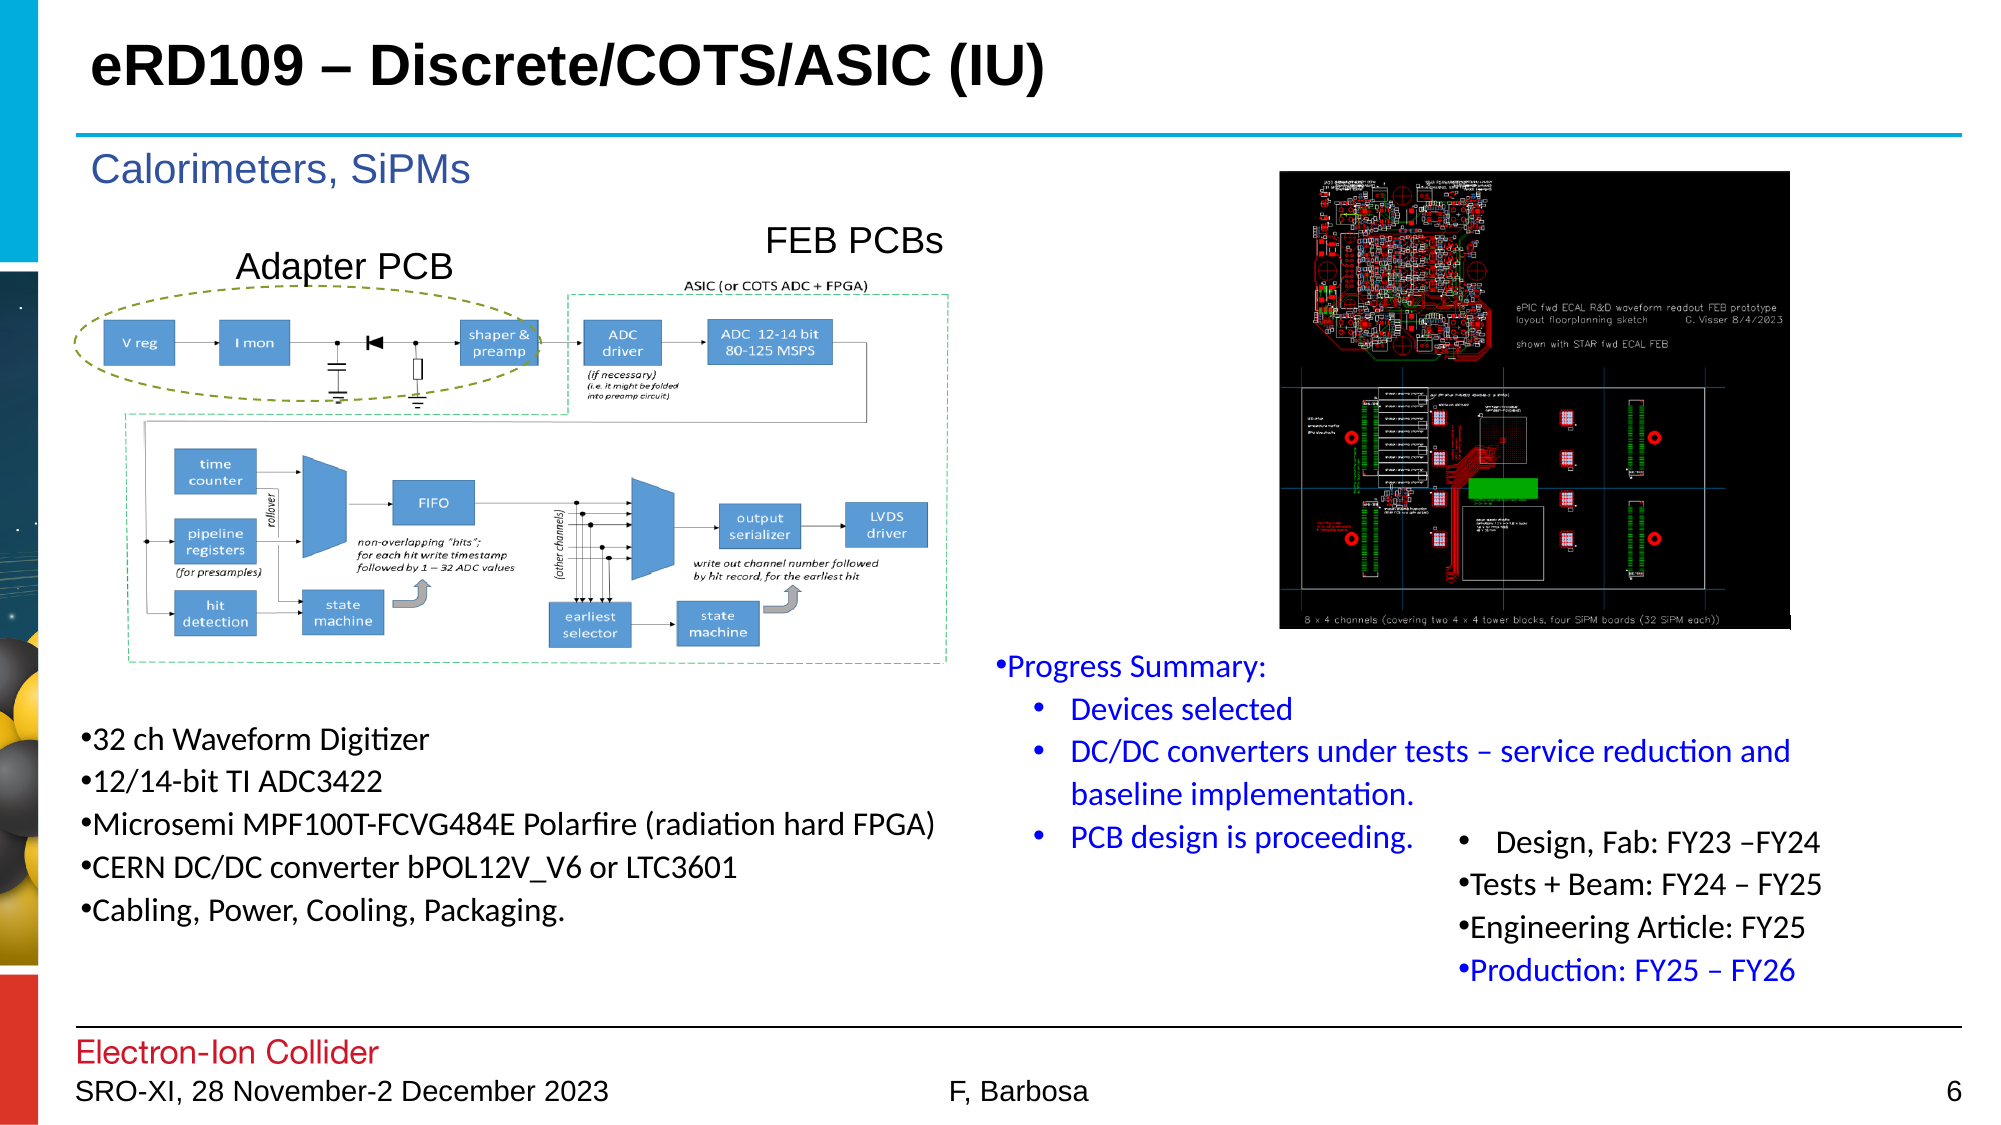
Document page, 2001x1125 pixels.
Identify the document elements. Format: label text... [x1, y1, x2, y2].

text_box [74, 208, 981, 671]
text_box Progress Summary: Devices selected DC/DC converters under tests – service reduction and baseline implementation. PCB design is proceeding. [980, 633, 1907, 873]
picture [0, 0, 2001, 1125]
text_box 32 ch Waveform Digitizer 12/14-bit TI ADC3422 Microsemi MPF100T-FCVG484E Polarfire (radiation hard FPGA) CERN DC/DC converter bPOL12V_V6 or LTC3601 Cabling, Power, Cooling, Packaging. [65, 706, 992, 946]
title eRD109 – Discrete/COTS/ASIC (IU) [75, 0, 1963, 134]
text_box Calorimeters, SiPMs [75, 104, 1389, 236]
text_box Design, Fab: FY23 –FY24 Tests + Beam: FY24 – FY25 Engineering Article: FY25 Production: FY25 – FY26 [1443, 809, 1915, 1024]
